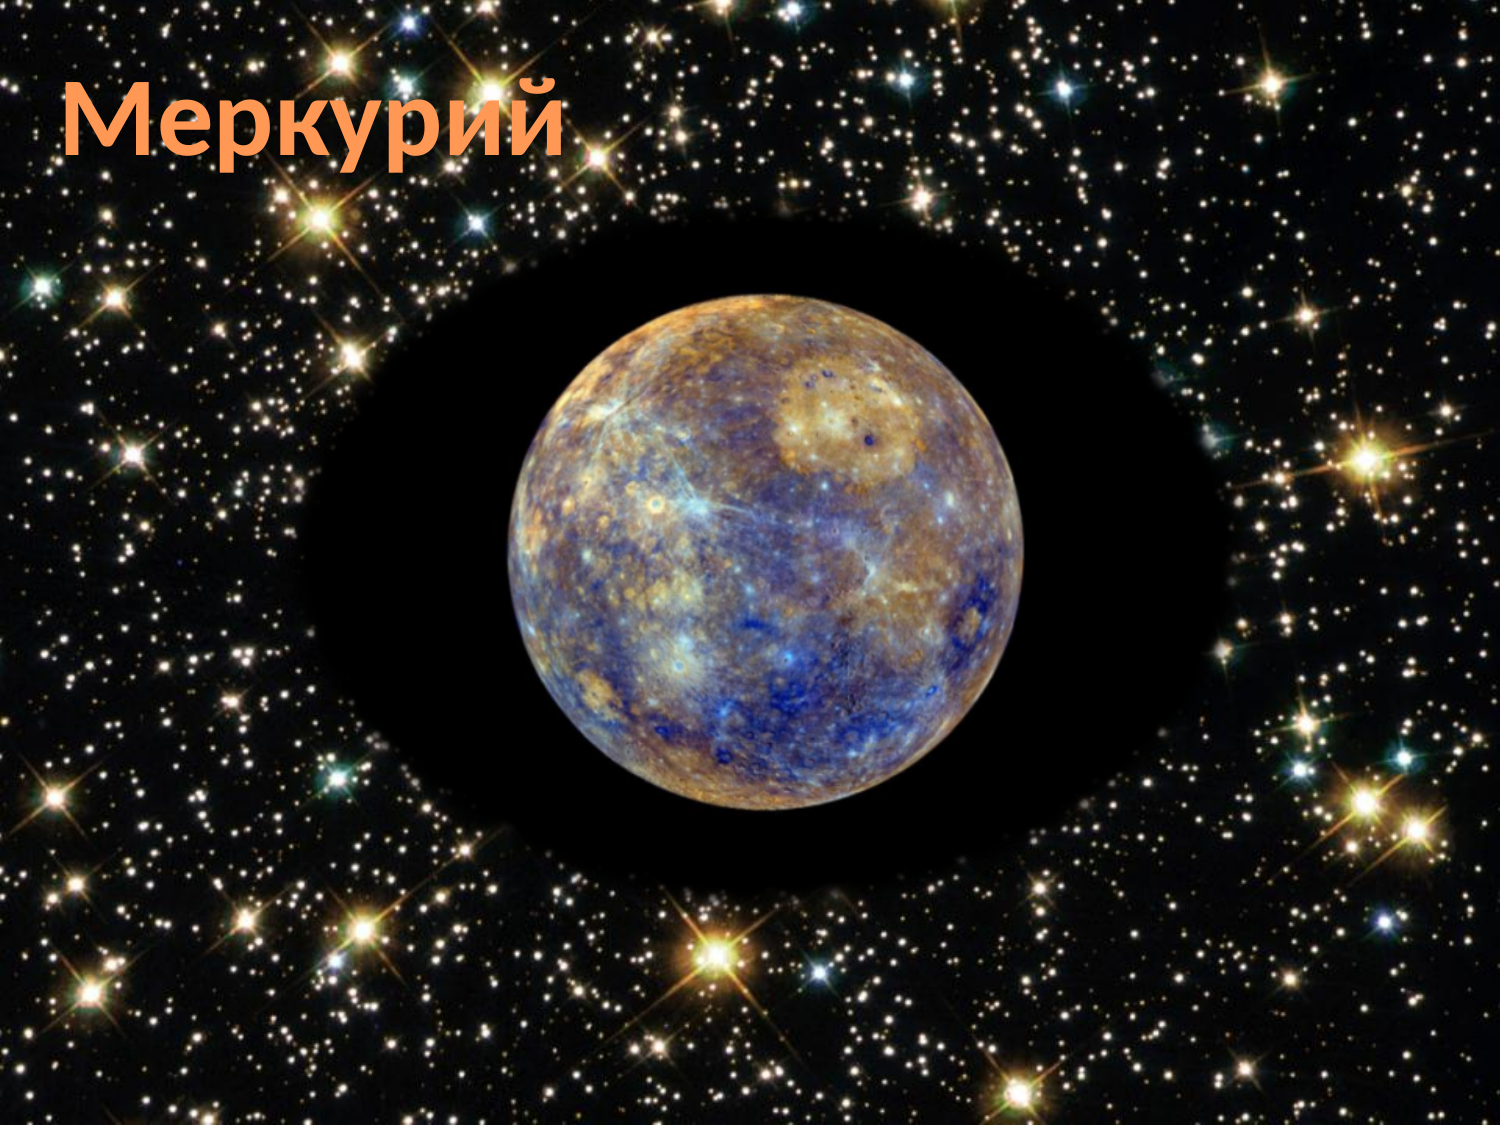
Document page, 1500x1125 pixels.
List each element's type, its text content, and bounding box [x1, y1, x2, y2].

picture [0, 0, 1500, 1125]
text_box Меркурий [44, 35, 584, 186]
